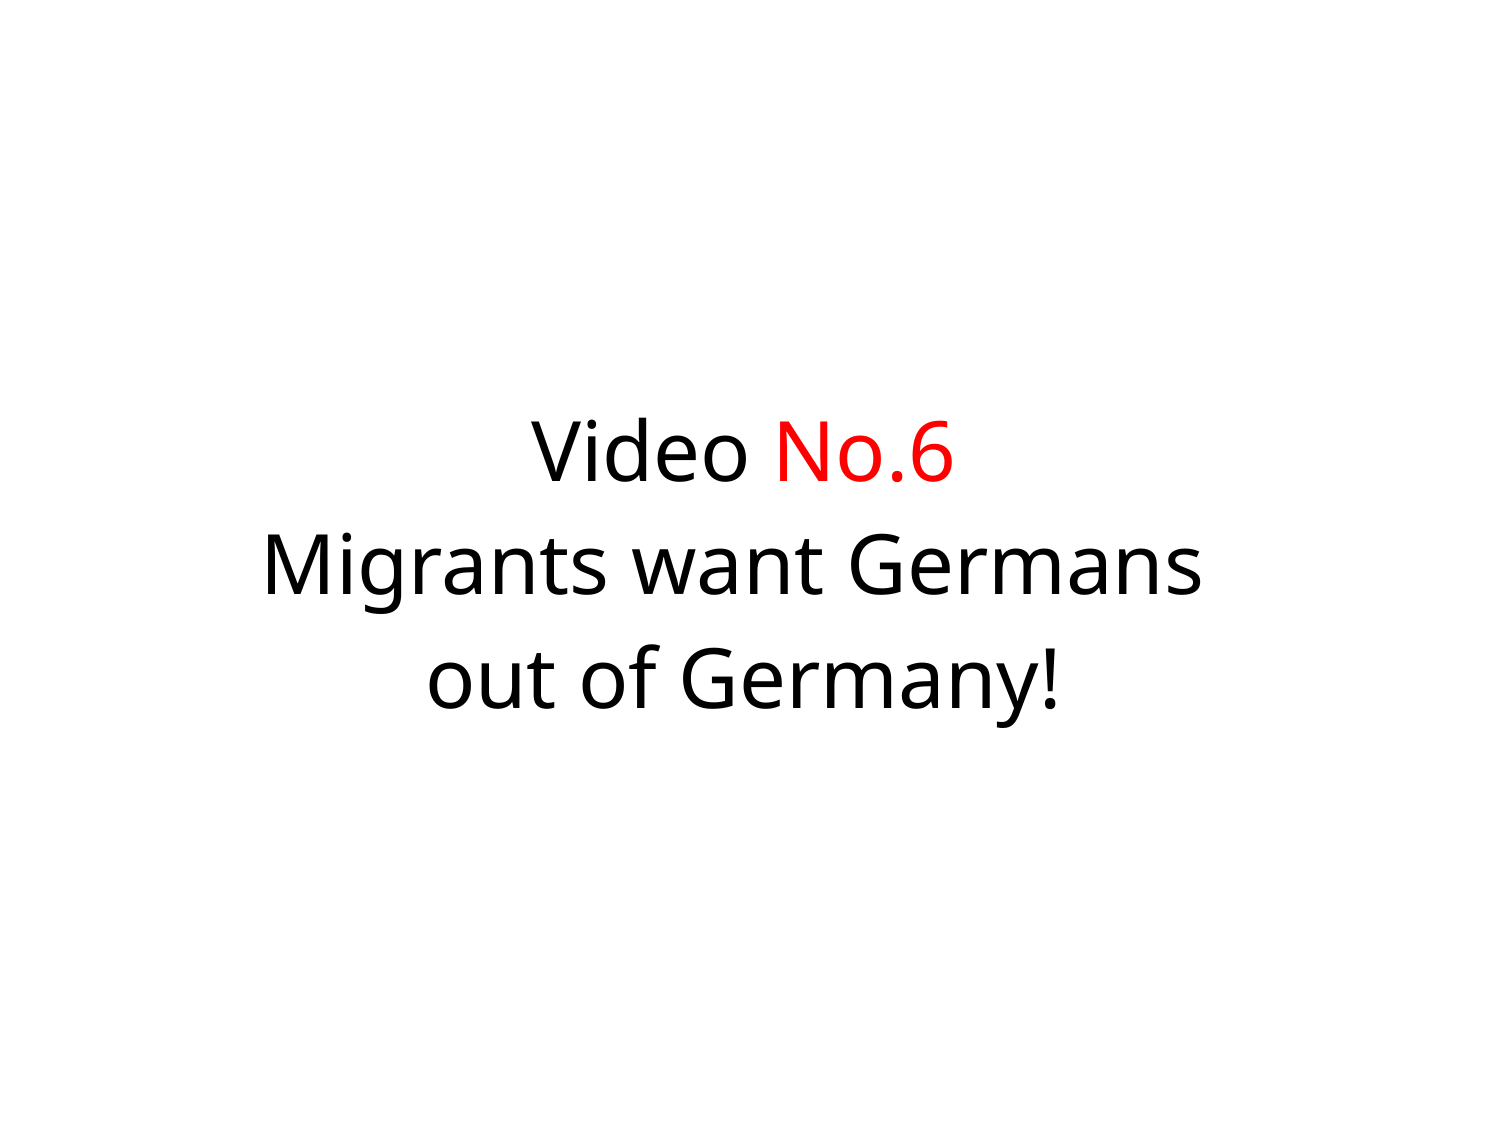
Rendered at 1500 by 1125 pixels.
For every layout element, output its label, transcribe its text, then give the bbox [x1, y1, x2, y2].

title Video No.6 Migrants want Germans out of Germany! [24, 24, 1463, 1100]
